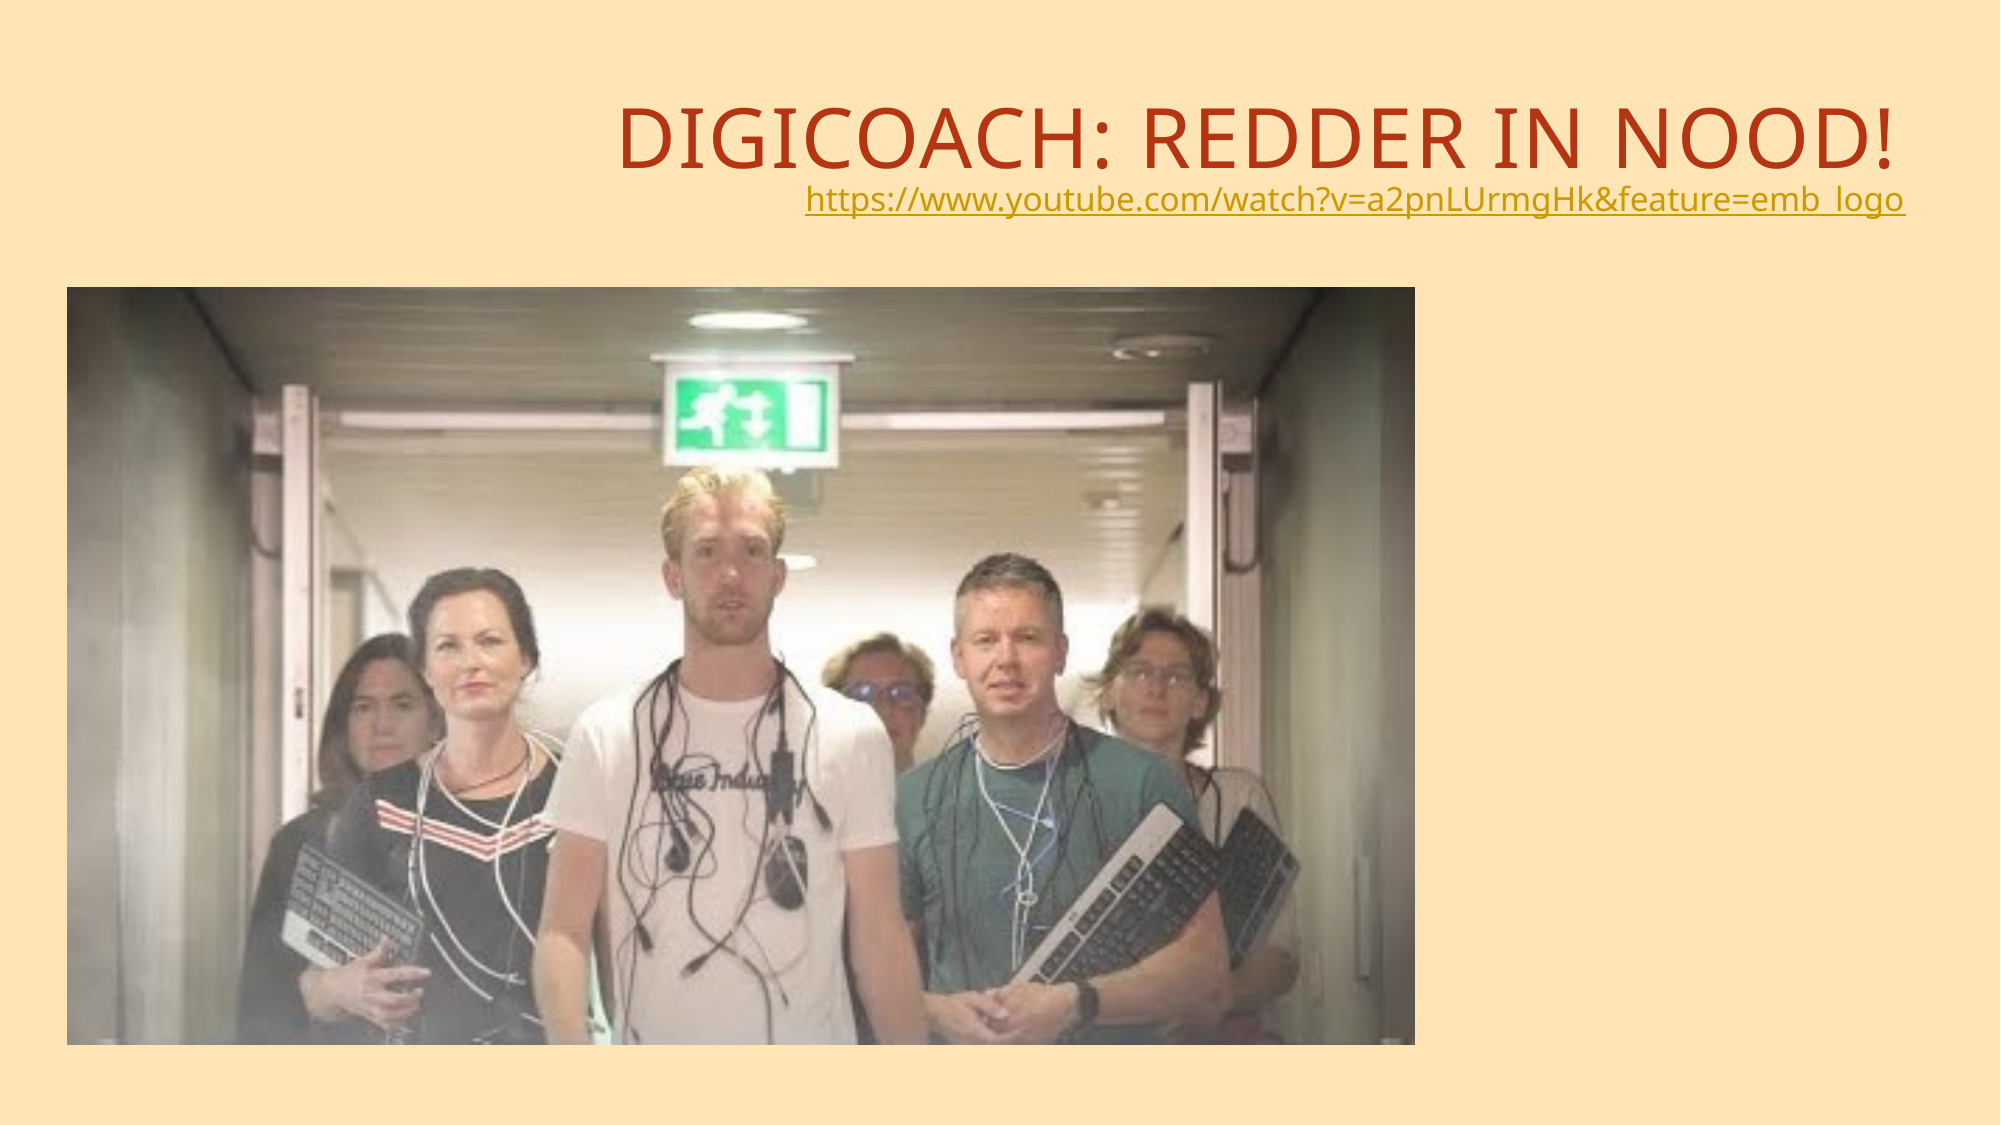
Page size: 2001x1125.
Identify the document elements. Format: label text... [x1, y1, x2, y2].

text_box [66, 286, 1416, 1046]
title Digicoach: redder in nood! [318, 79, 1914, 170]
list https://www.youtube.com/watch?v=a2pnLUrmgHk&feature=emb_logo [318, 170, 1914, 235]
